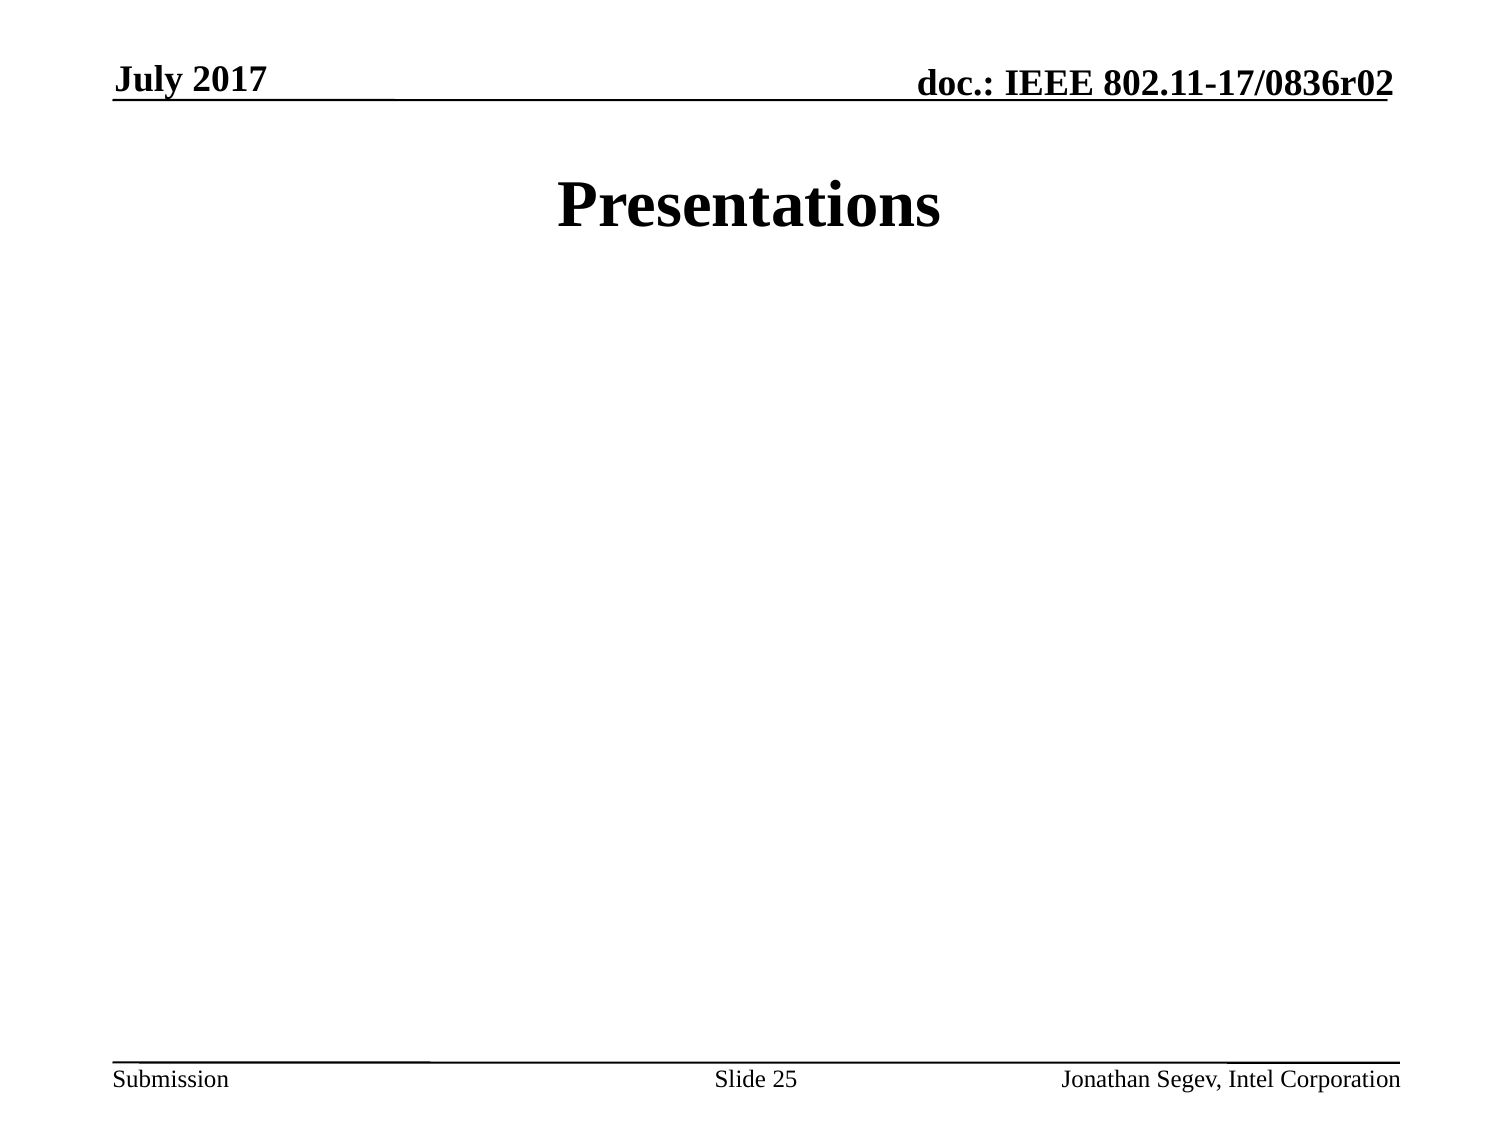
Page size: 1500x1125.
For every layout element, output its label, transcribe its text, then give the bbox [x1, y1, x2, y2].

footer Jonathan Segev, Intel Corporation [878, 1061, 1402, 1093]
slide_number Slide 25 [712, 1061, 800, 1123]
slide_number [114, 54, 423, 100]
title Presentations [112, 112, 1388, 288]
